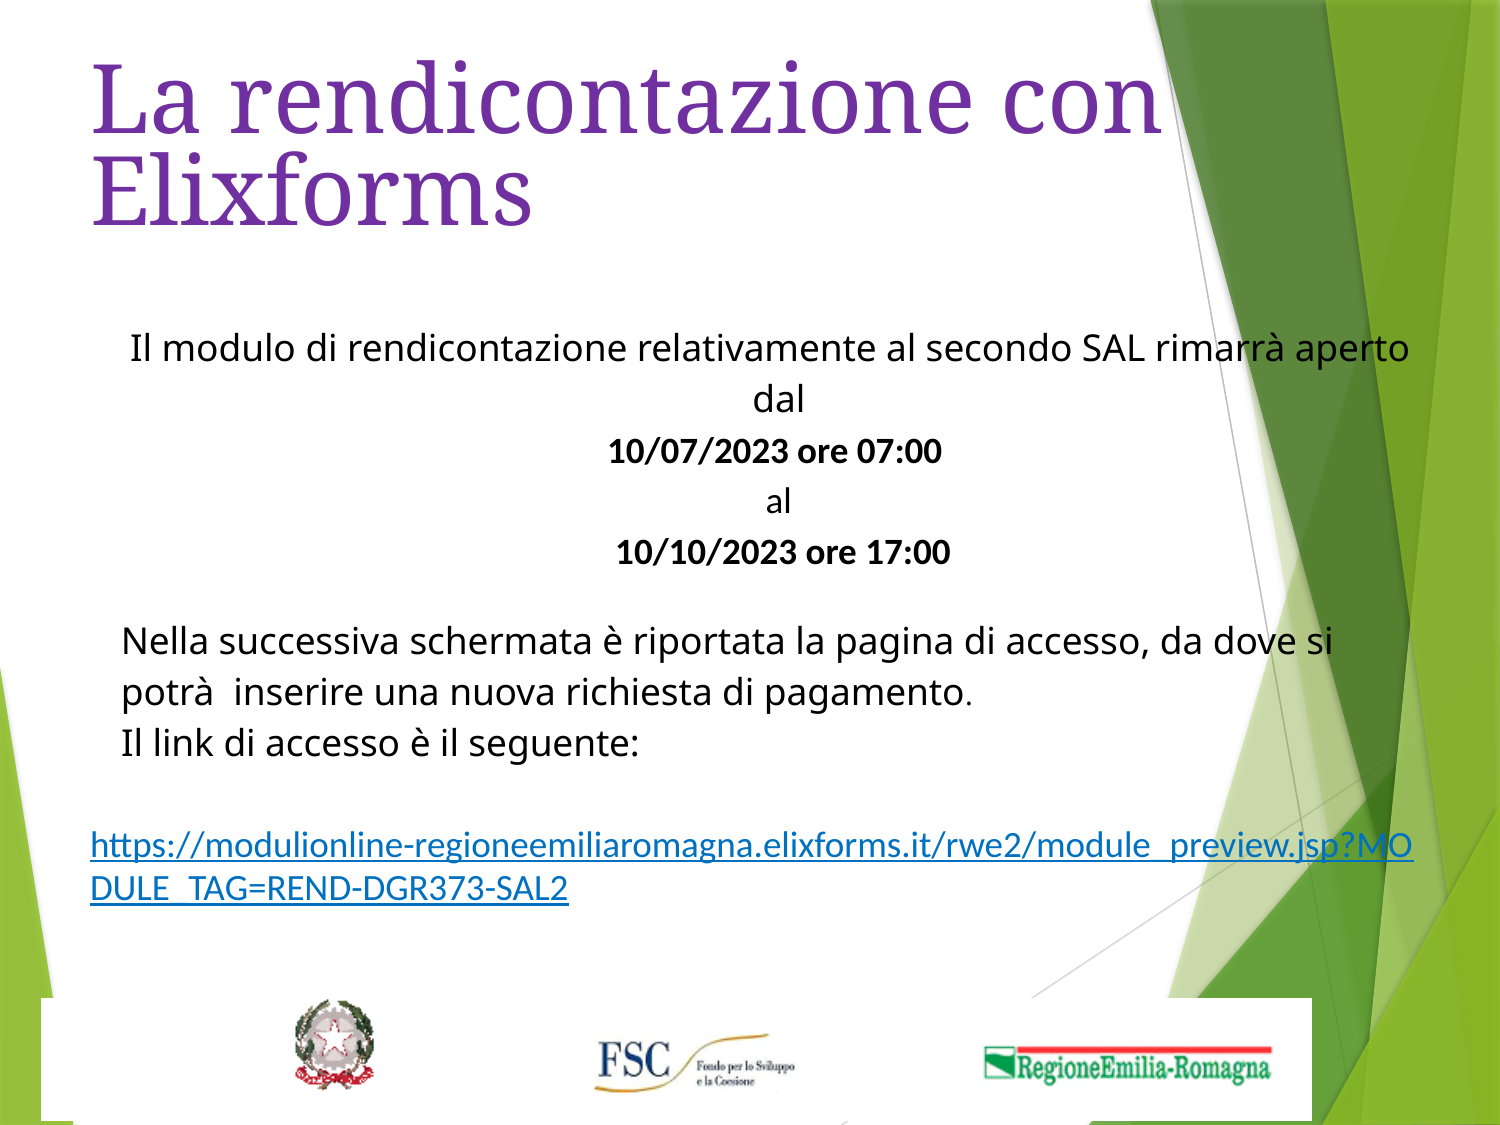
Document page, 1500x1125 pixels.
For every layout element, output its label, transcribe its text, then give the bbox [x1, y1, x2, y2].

picture [41, 998, 1312, 1121]
title La rendicontazione con Elixforms [75, 45, 1443, 259]
list Il modulo di rendicontazione relativamente al secondo SAL rimarrà aperto dal 10/07/2023 ore 07:00 al 10/10/2023 ore 17:00 Nella successiva schermata è riportata la pagina di accesso, da dove si potrà inserire una nuova richiesta di pagamento. Il link di accesso è il seguente: https://modulionline-regioneemiliaromagna.elixforms.it/rwe2/module_preview.jsp?MODULE_TAG=REND-DGR373-SAL2 [75, 259, 1443, 931]
